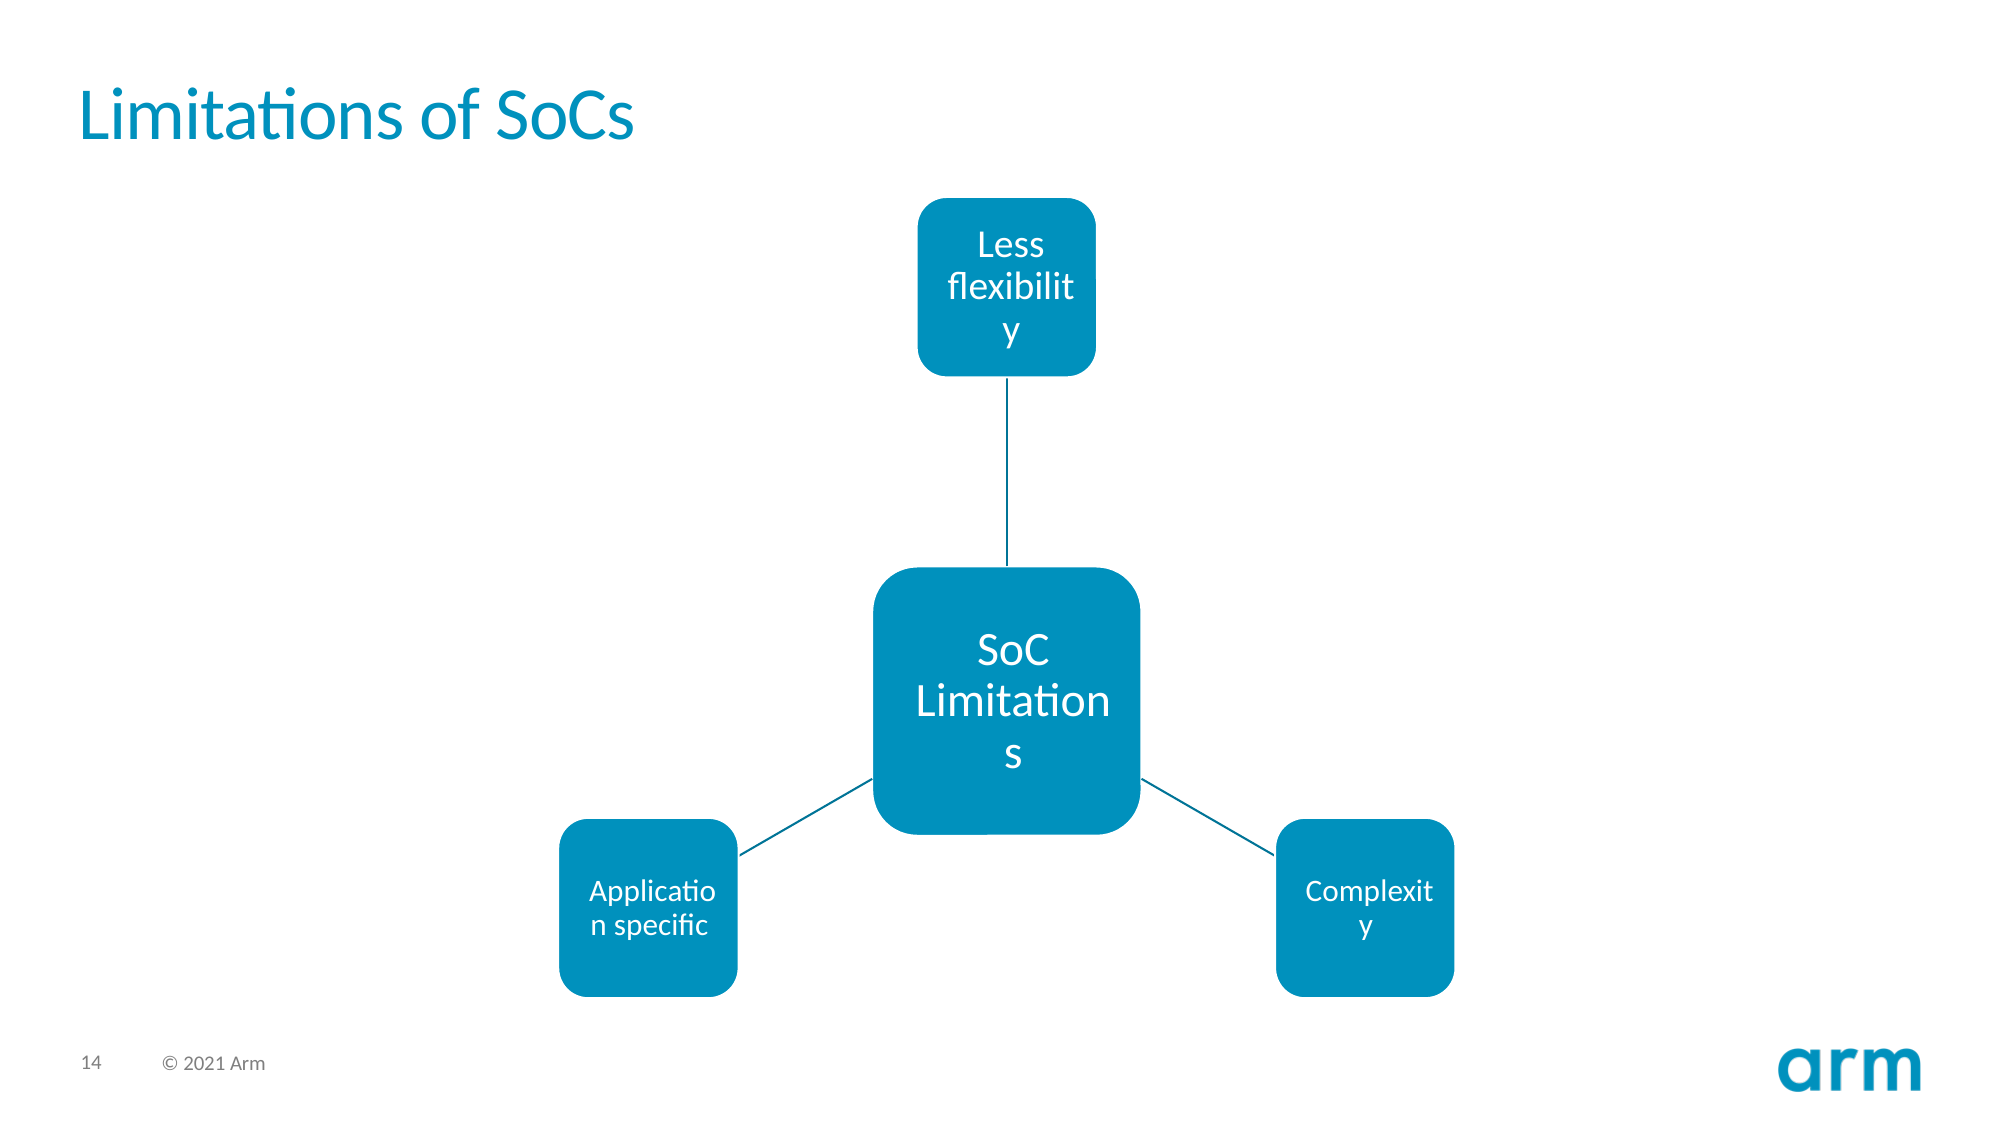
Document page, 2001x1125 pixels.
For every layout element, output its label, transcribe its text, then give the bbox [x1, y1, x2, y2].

picture [1777, 1047, 1922, 1093]
title Limitations of SoCs [78, 78, 1922, 148]
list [47, 148, 1967, 1047]
